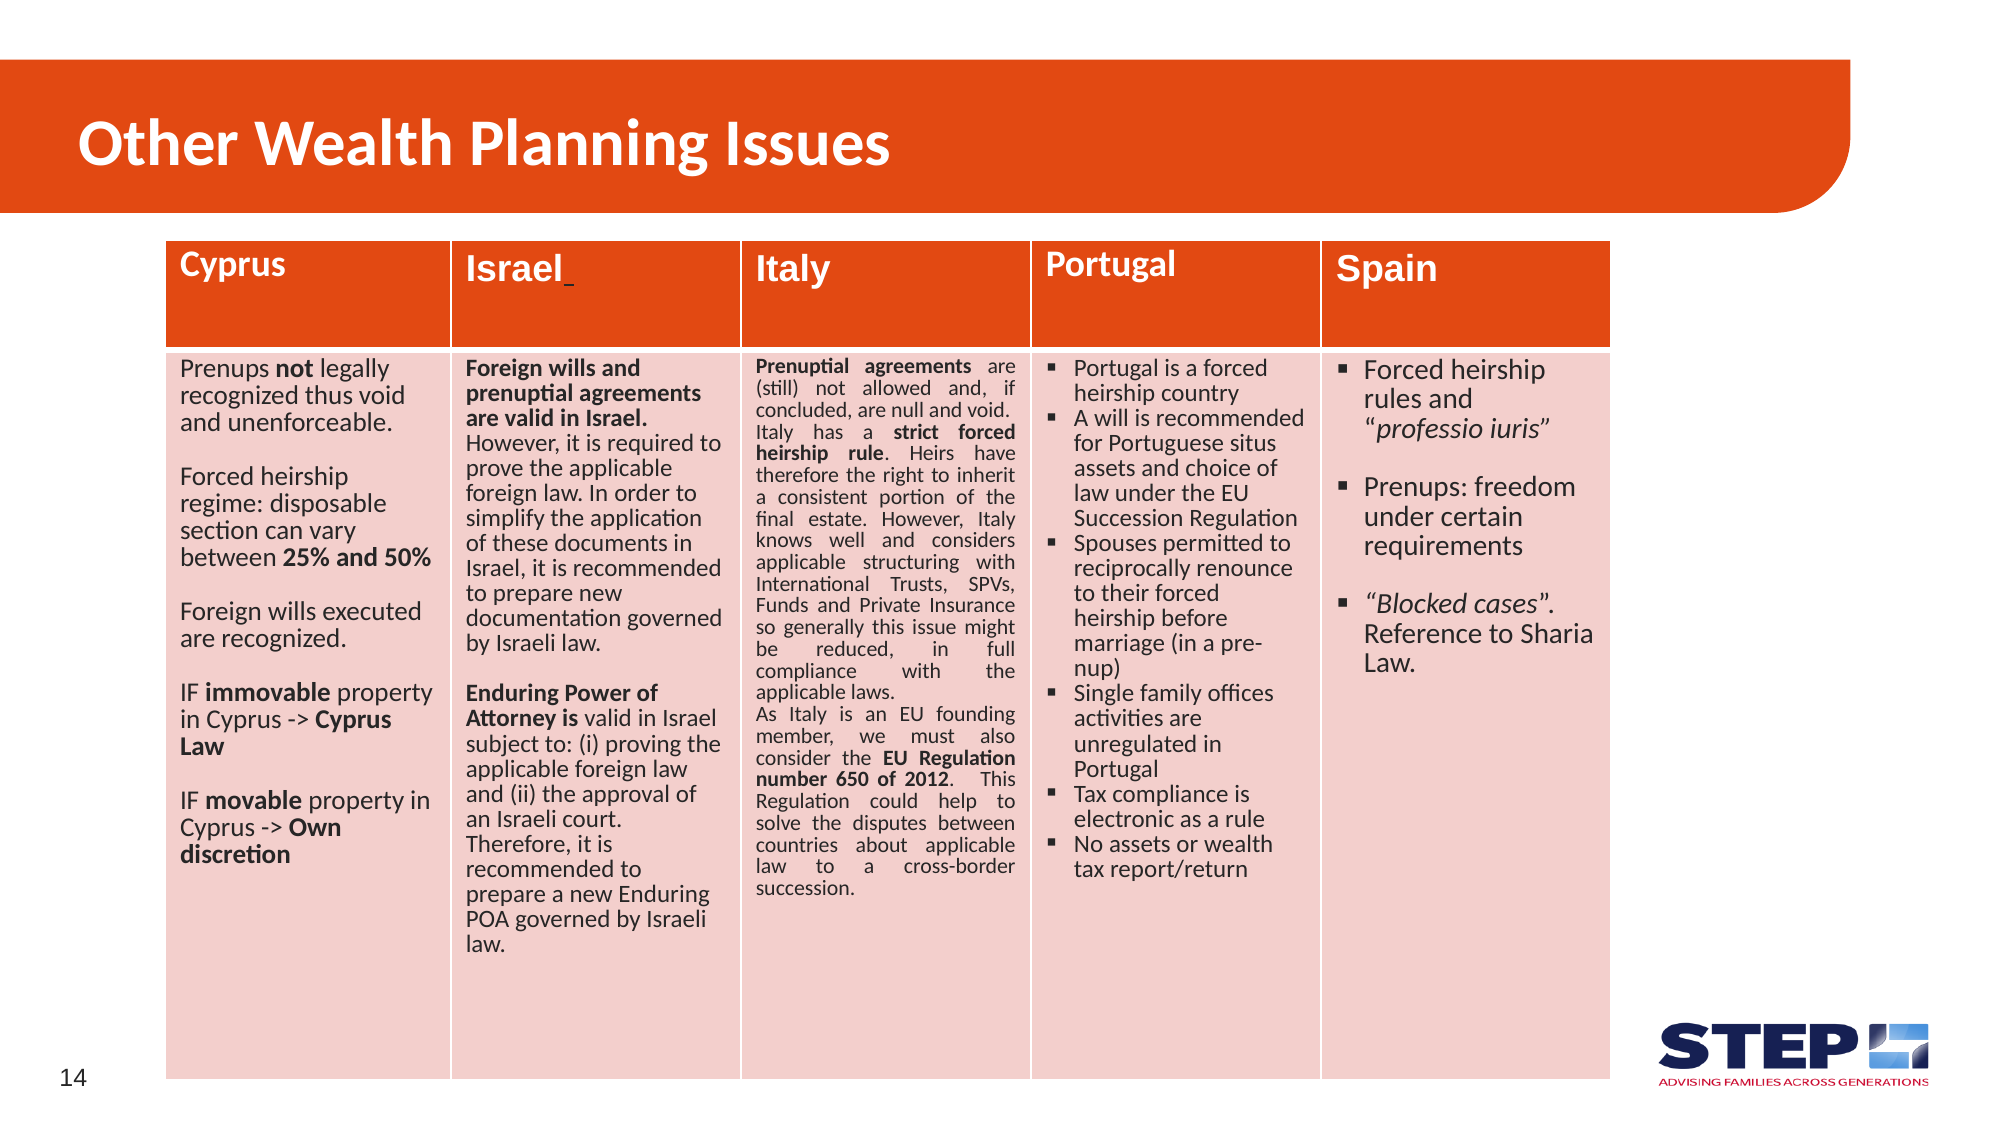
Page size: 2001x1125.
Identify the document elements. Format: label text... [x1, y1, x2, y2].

table_header Spain [1322, 241, 1610, 347]
table_cell Foreign wills and prenuptial agreements are valid in Israel. However, it is required to prove the applicable foreign law. In order to simplify the application of these documents in Israel, it is recommended to prepare new documentation governed by Israeli law. Enduring Power of Attorney is valid in Israel subject to: (i) proving the applicable foreign law and (ii) the approval of an Israeli court. Therefore, it is recommended to prepare a new Enduring POA governed by Israeli law. [452, 353, 740, 1079]
table_cell Forced heirship rules and “professio iuris” Prenups: freedom under certain requirements “Blocked cases”. Reference to Sharia Law. [1322, 353, 1610, 1079]
table_cell Prenups not legally recognized thus void and unenforceable. Forced heirship regime: disposable section can vary between 25% and 50% Foreign wills executed are recognized. IF immovable property in Cyprus -> Cyprus Law IF movable property in Cyprus -> Own discretion [166, 353, 450, 1079]
table_cell Prenuptial agreements are (still) not allowed and, if concluded, are null and void. Italy has a strict forced heirship rule. Heirs have therefore the right to inherit a consistent portion of the final estate. However, Italy knows well and considers applicable structuring with International Trusts, SPVs, Funds and Private Insurance so generally this issue might be reduced, in full compliance with the applicable laws. As Italy is an EU founding member, we must also consider the EU Regulation number 650 of 2012. This Regulation could help to solve the disputes between countries about applicable law to a cross-border succession. [742, 353, 1030, 1079]
table_header Portugal [1032, 241, 1320, 347]
picture [1658, 1022, 1929, 1086]
table_header Israel [452, 241, 740, 347]
table_header Italy [742, 241, 1030, 347]
table_cell Portugal is a forced heirship country A will is recommended for Portuguese situs assets and choice of law under the EU Succession Regulation Spouses permitted to reciprocally renounce to their forced heirship before marriage (in a pre-nup) Single family offices activities are unregulated in Portugal Tax compliance is electronic as a rule No assets or wealth tax report/return [1032, 353, 1320, 1079]
title Other Wealth Planning Issues [63, 71, 1381, 207]
slide_number 14 [44, 1046, 139, 1107]
table_header Cyprus [166, 241, 450, 347]
